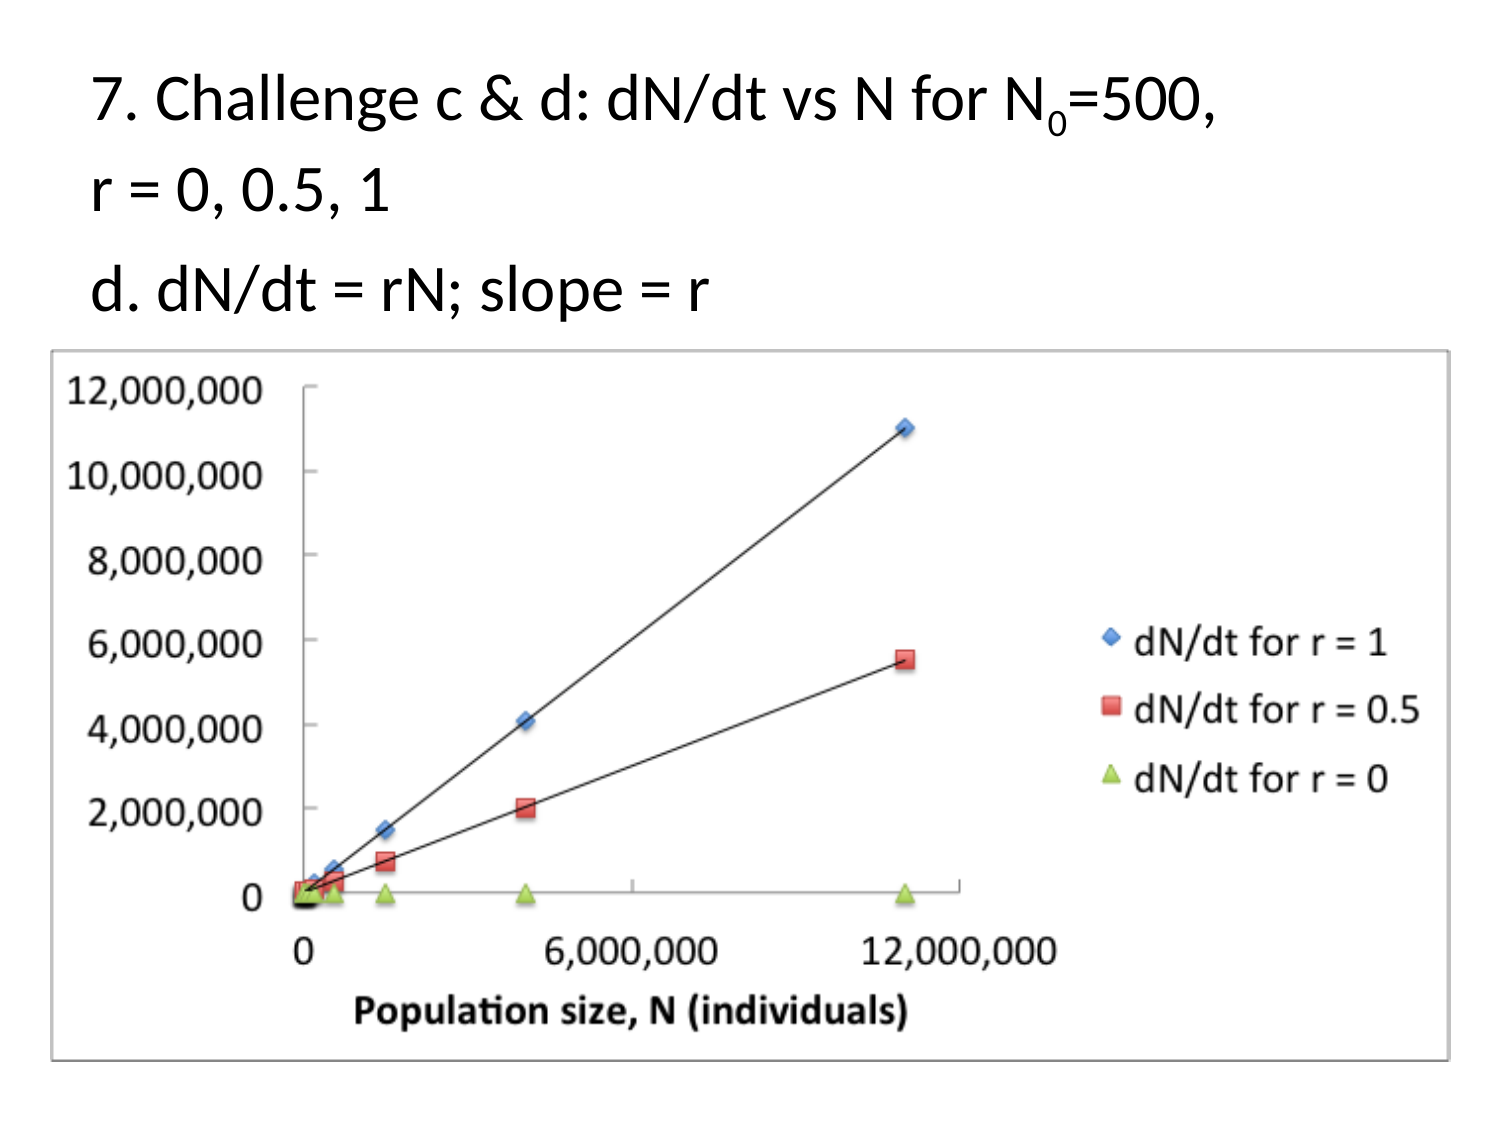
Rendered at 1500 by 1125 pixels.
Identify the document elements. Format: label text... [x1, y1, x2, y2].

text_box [49, 349, 1452, 1062]
title 7. Challenge c & d: dN/dt vs N for N0=500, r = 0, 0.5, 1 [75, 45, 1425, 233]
list d. dN/dt = rN; slope = r [75, 237, 1425, 348]
